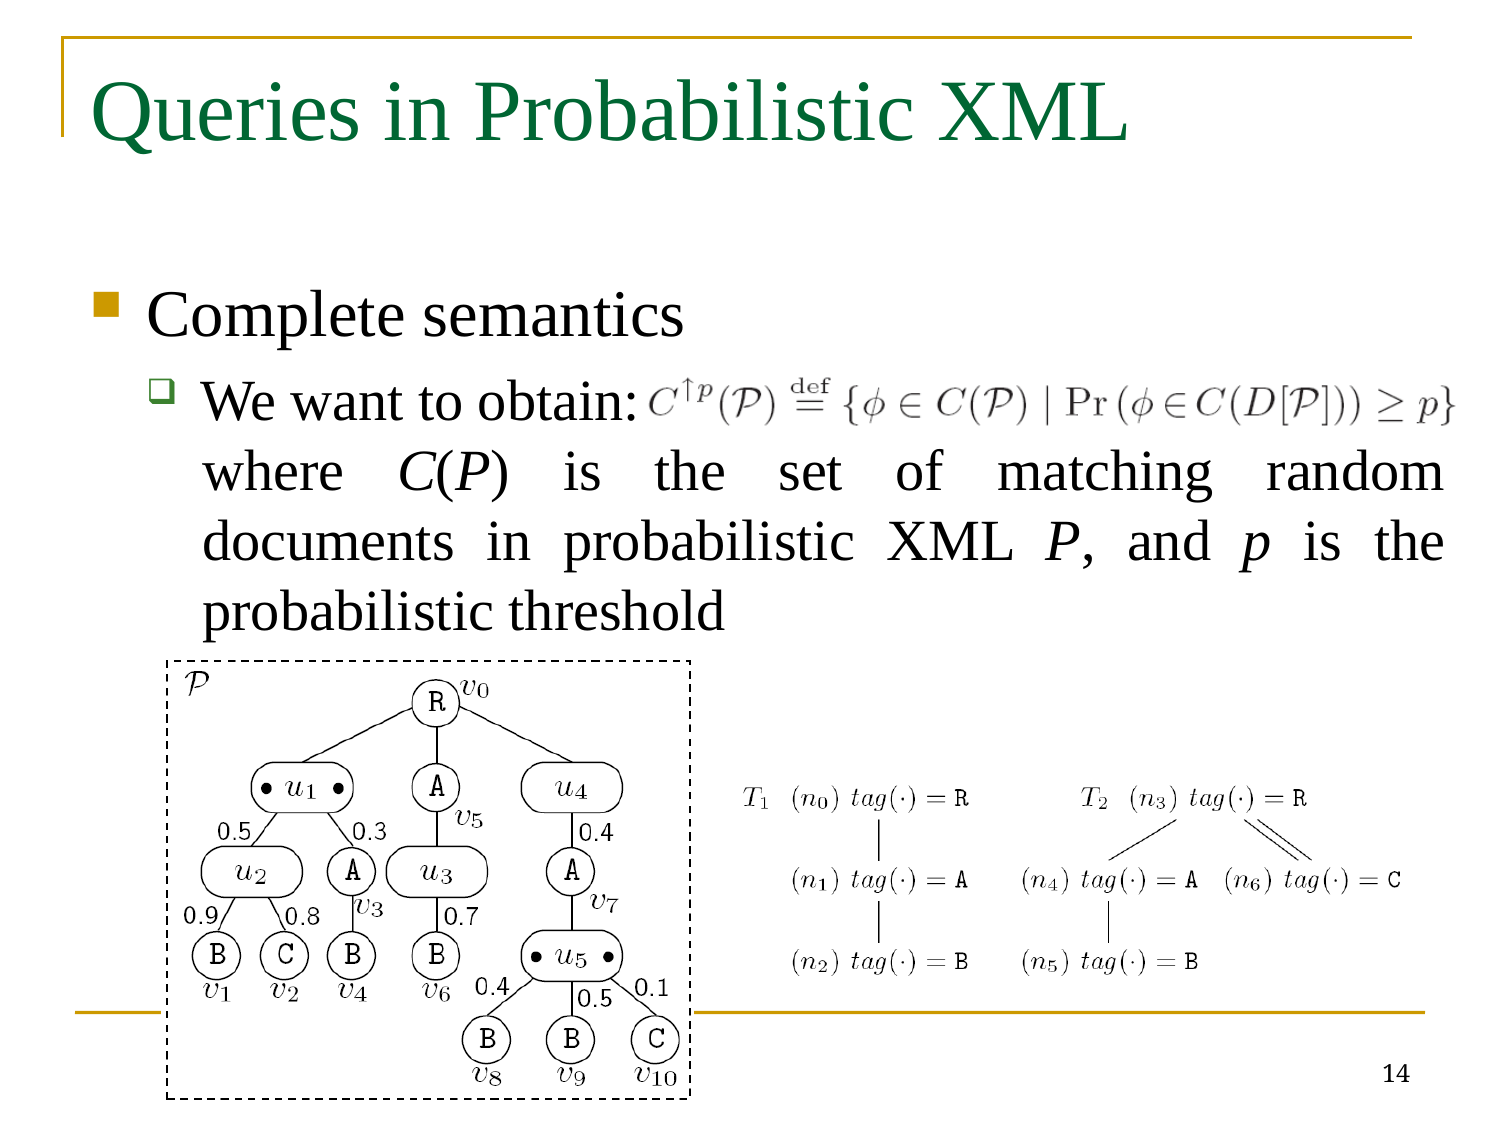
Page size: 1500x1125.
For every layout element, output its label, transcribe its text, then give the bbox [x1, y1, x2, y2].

picture [161, 651, 694, 1103]
list Complete semantics We want to obtain: [75, 262, 1425, 1006]
slide_number 14 [1074, 1024, 1425, 1100]
picture [643, 362, 1461, 440]
text_box where C(P) is the set of matching random documents in probabilistic XML P, and p is the probabilistic threshold [187, 425, 1461, 650]
picture [737, 770, 1406, 984]
title Queries in Probabilistic XML [75, 45, 1425, 233]
